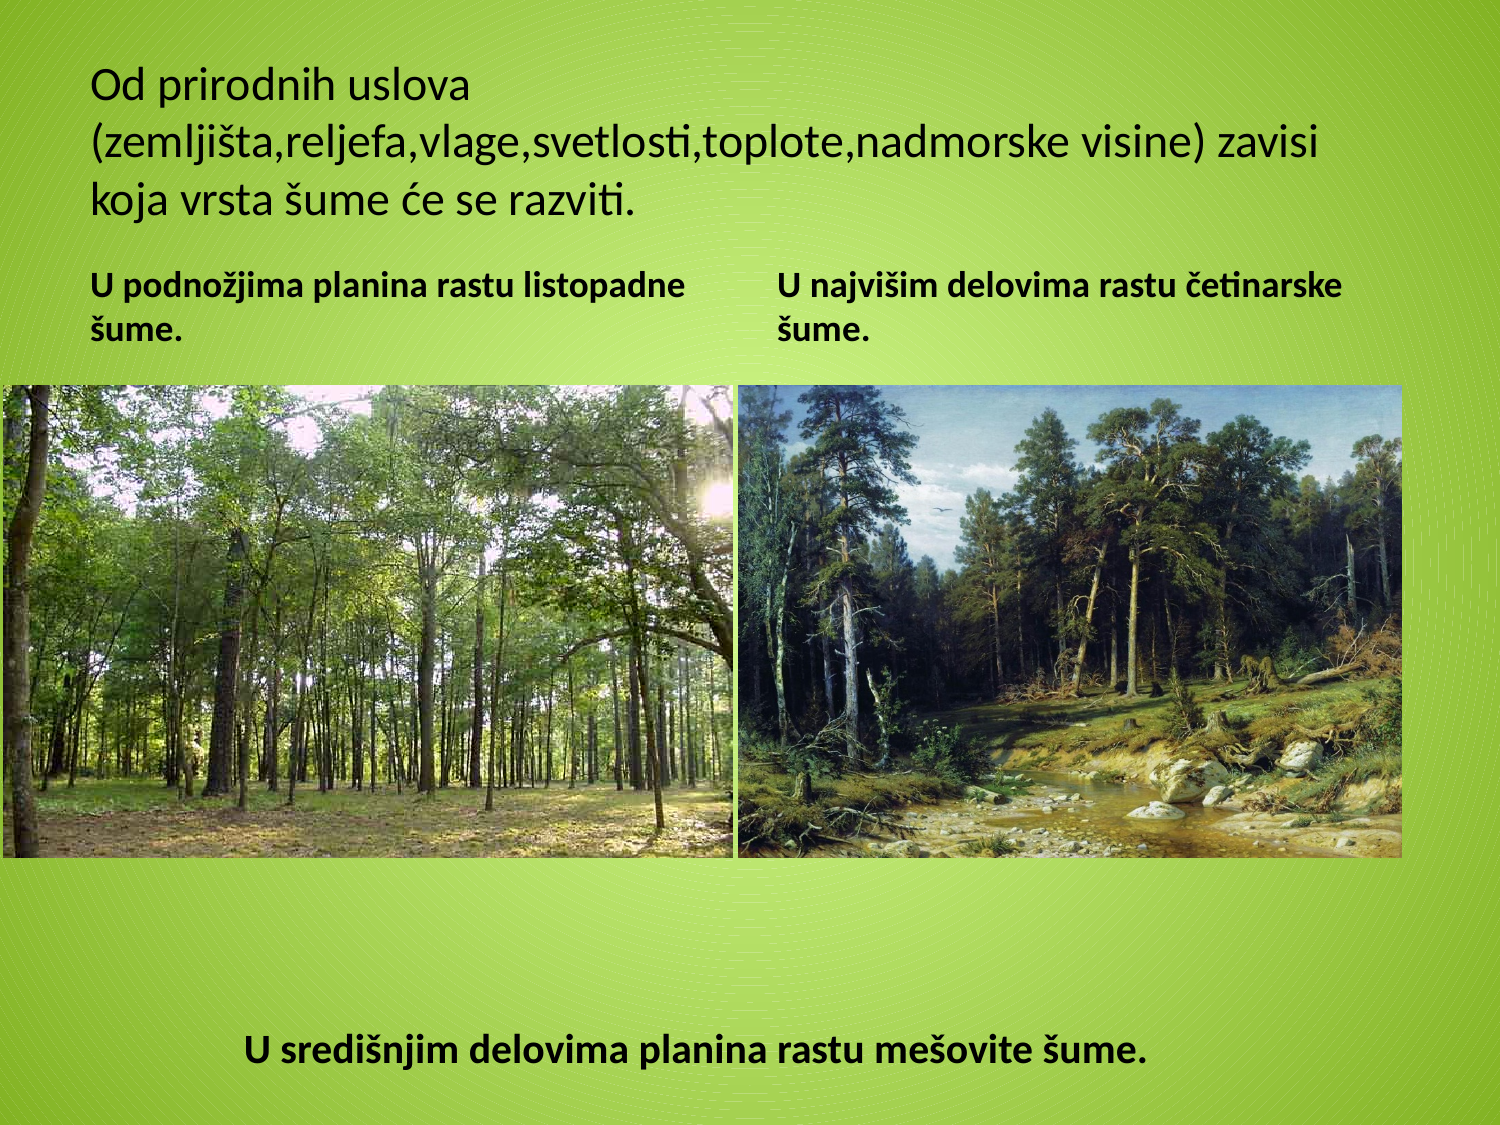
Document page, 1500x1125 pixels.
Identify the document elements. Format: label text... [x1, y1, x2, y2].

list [2, 385, 733, 859]
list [737, 385, 1402, 858]
title Od prirodnih uslova (zemljišta,reljefa,vlage,svetlosti,toplote,nadmorske visine) zavisi koja vrsta šume će se razviti. [75, 45, 1425, 233]
list U podnožjima planina rastu listopadne šume. [75, 251, 738, 357]
text_box U središnjim delovima planina rastu mešovite šume. [229, 1014, 1164, 1079]
list U najvišim delovima rastu četinarske šume. [761, 251, 1425, 357]
